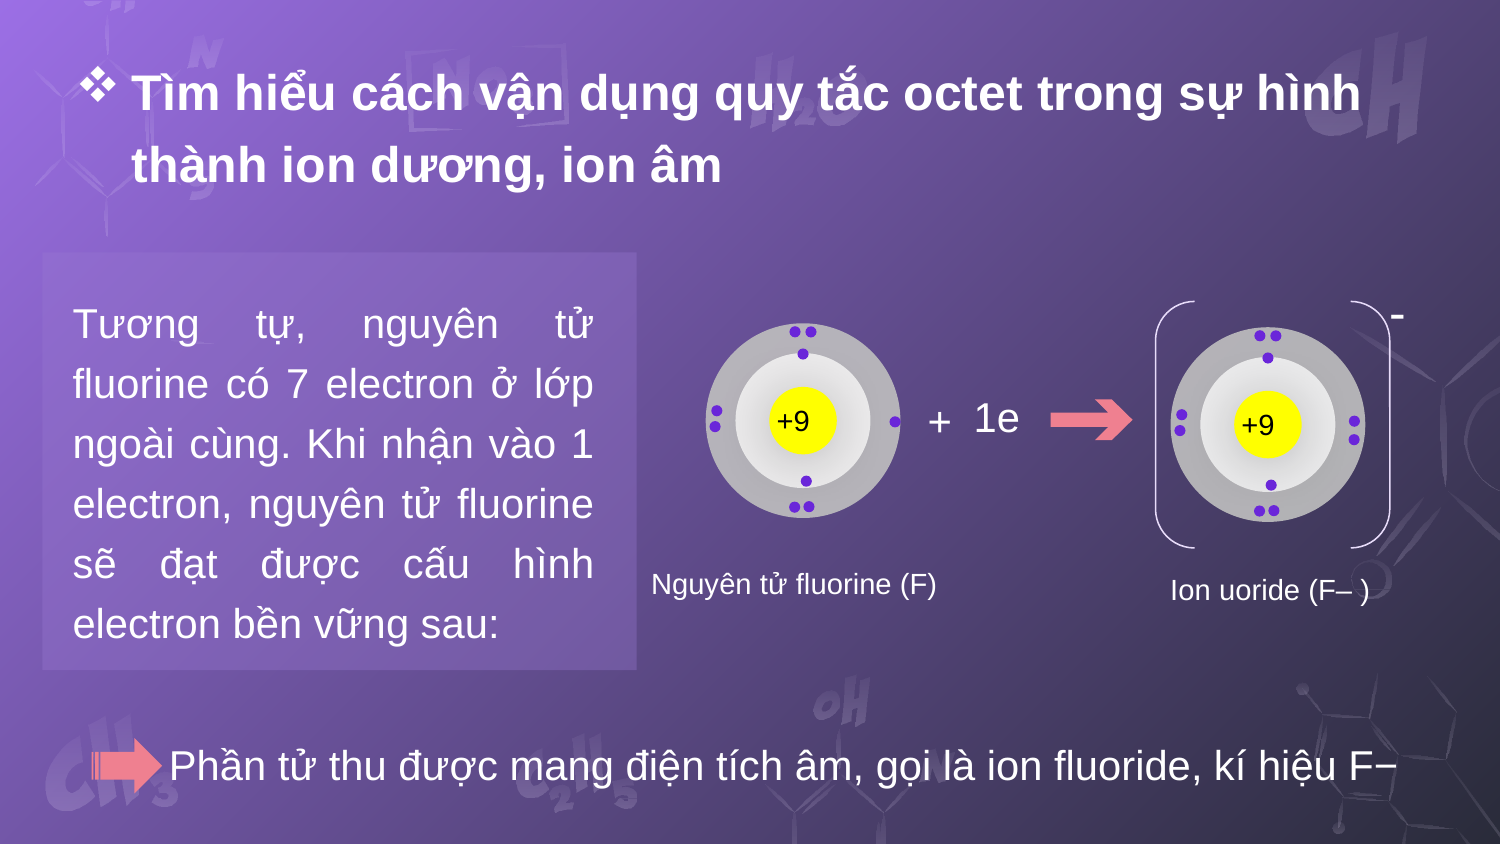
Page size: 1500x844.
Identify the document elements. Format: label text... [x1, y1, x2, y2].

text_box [635, 273, 1435, 615]
text_box Tìm hiểu cách vận dụng quy tắc octet trong sự hình thành ion dương, ion âm [60, 40, 1440, 200]
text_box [91, 731, 1464, 798]
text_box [42, 252, 637, 671]
